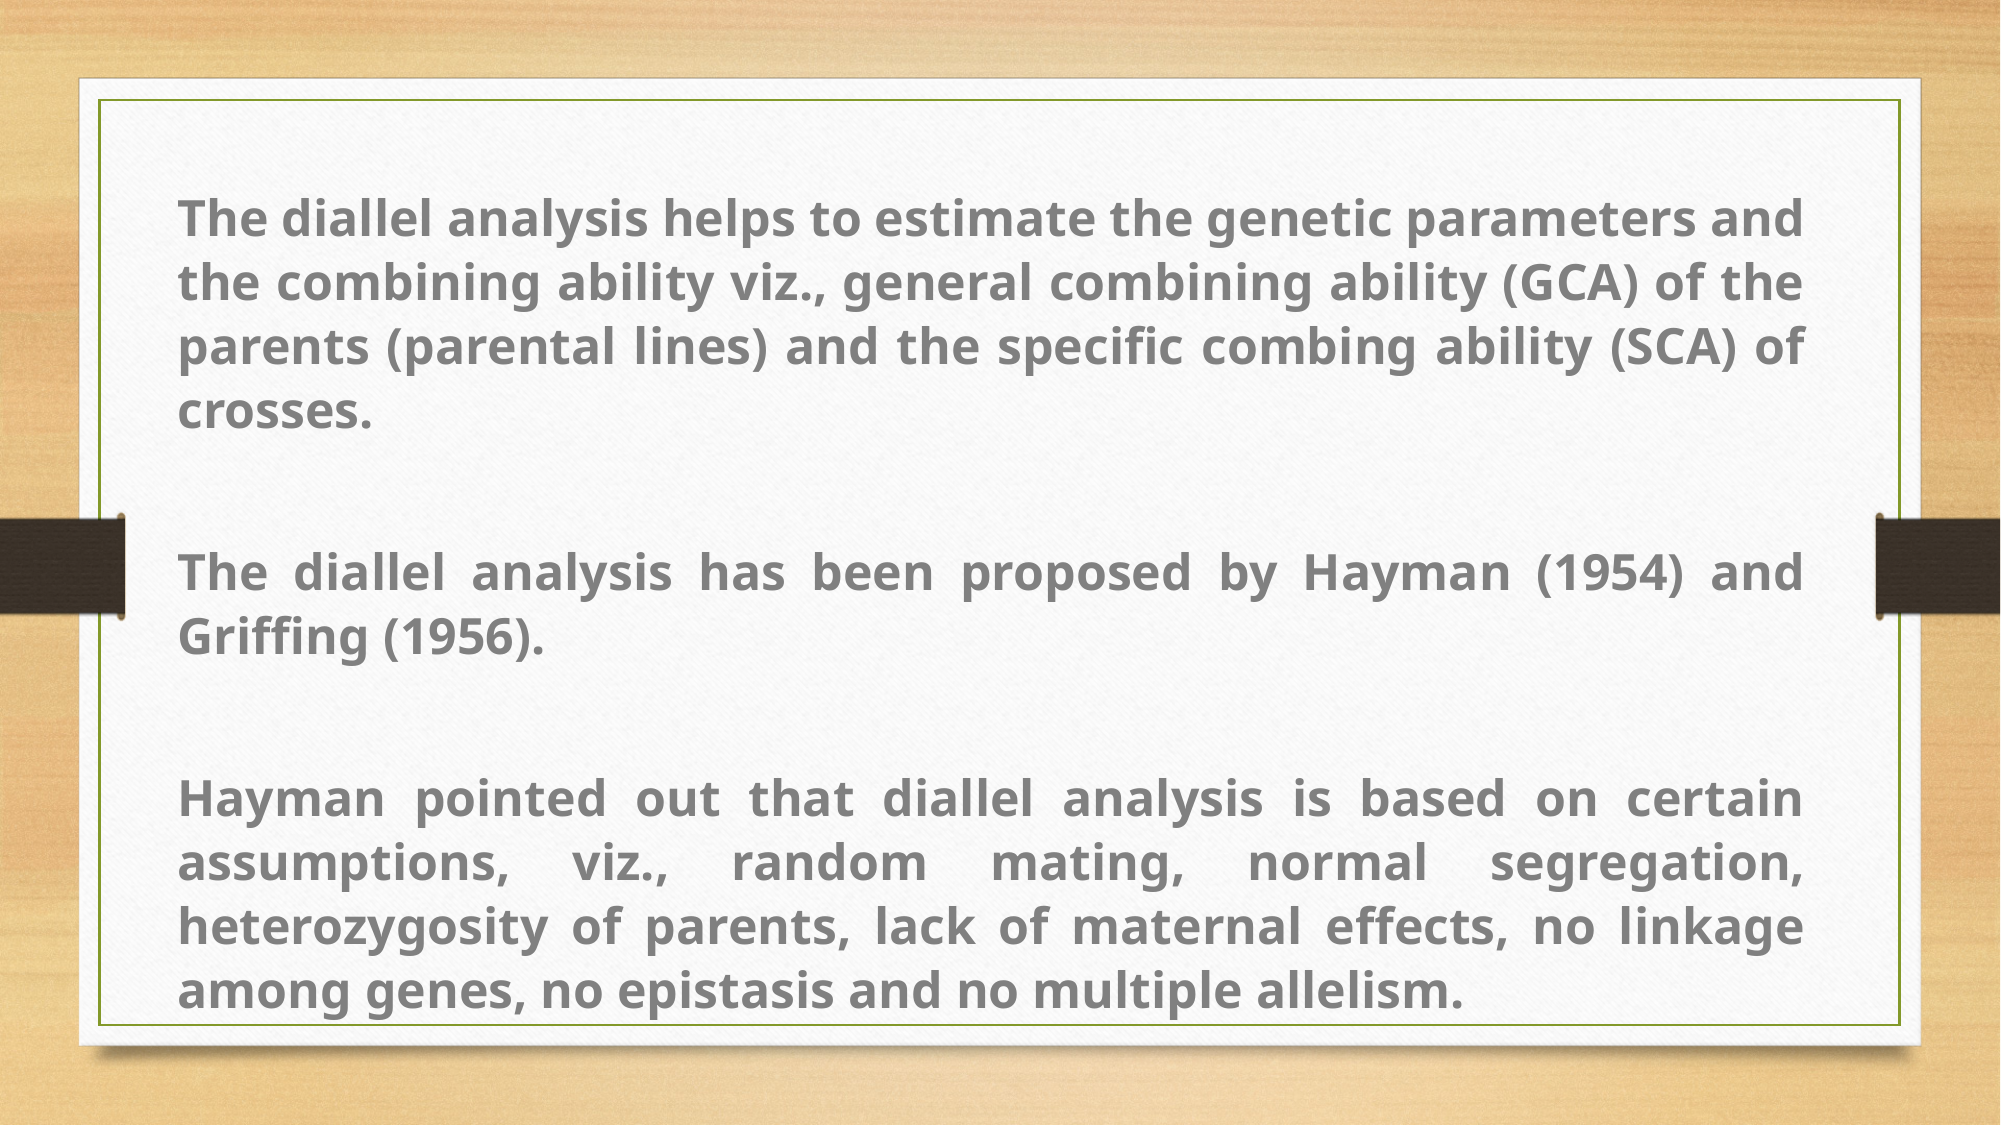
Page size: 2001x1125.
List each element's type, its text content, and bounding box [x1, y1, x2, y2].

picture [0, 0, 2001, 1125]
text_box The diallel analysis helps to estimate the genetic parameters and the combining ability viz., general combining ability (GCA) of the parents (parental lines) and the specific combing ability (SCA) of crosses. The diallel analysis has been proposed by Hayman (1954) and Griffing (1956). Hayman pointed out that diallel analysis is based on certain assumptions, viz., random mating, normal segregation, heterozygosity of parents, lack of maternal effects, no linkage among genes, no epistasis and no multiple allelism. [162, 97, 1821, 1027]
